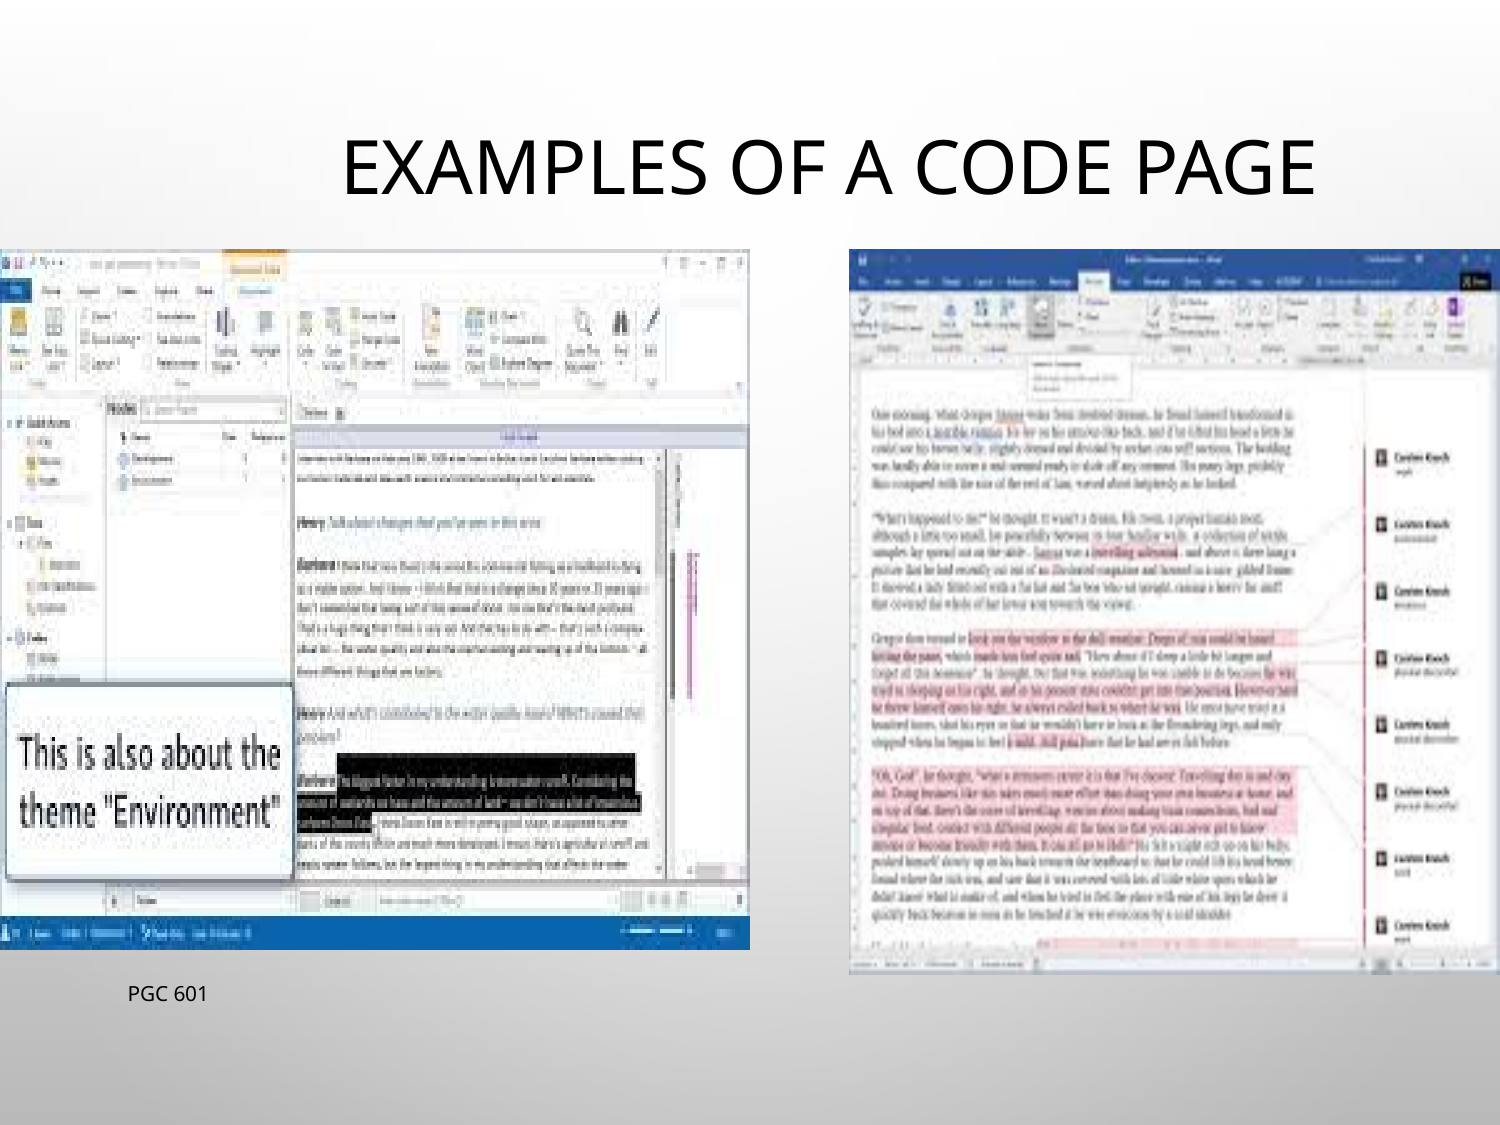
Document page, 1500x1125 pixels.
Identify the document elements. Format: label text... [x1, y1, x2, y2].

title EXAMPLES OF A CODE PAGE [0, 115, 1425, 225]
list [0, 249, 751, 951]
picture [0, 0, 1500, 1125]
footer PGC 601 [112, 965, 934, 1025]
